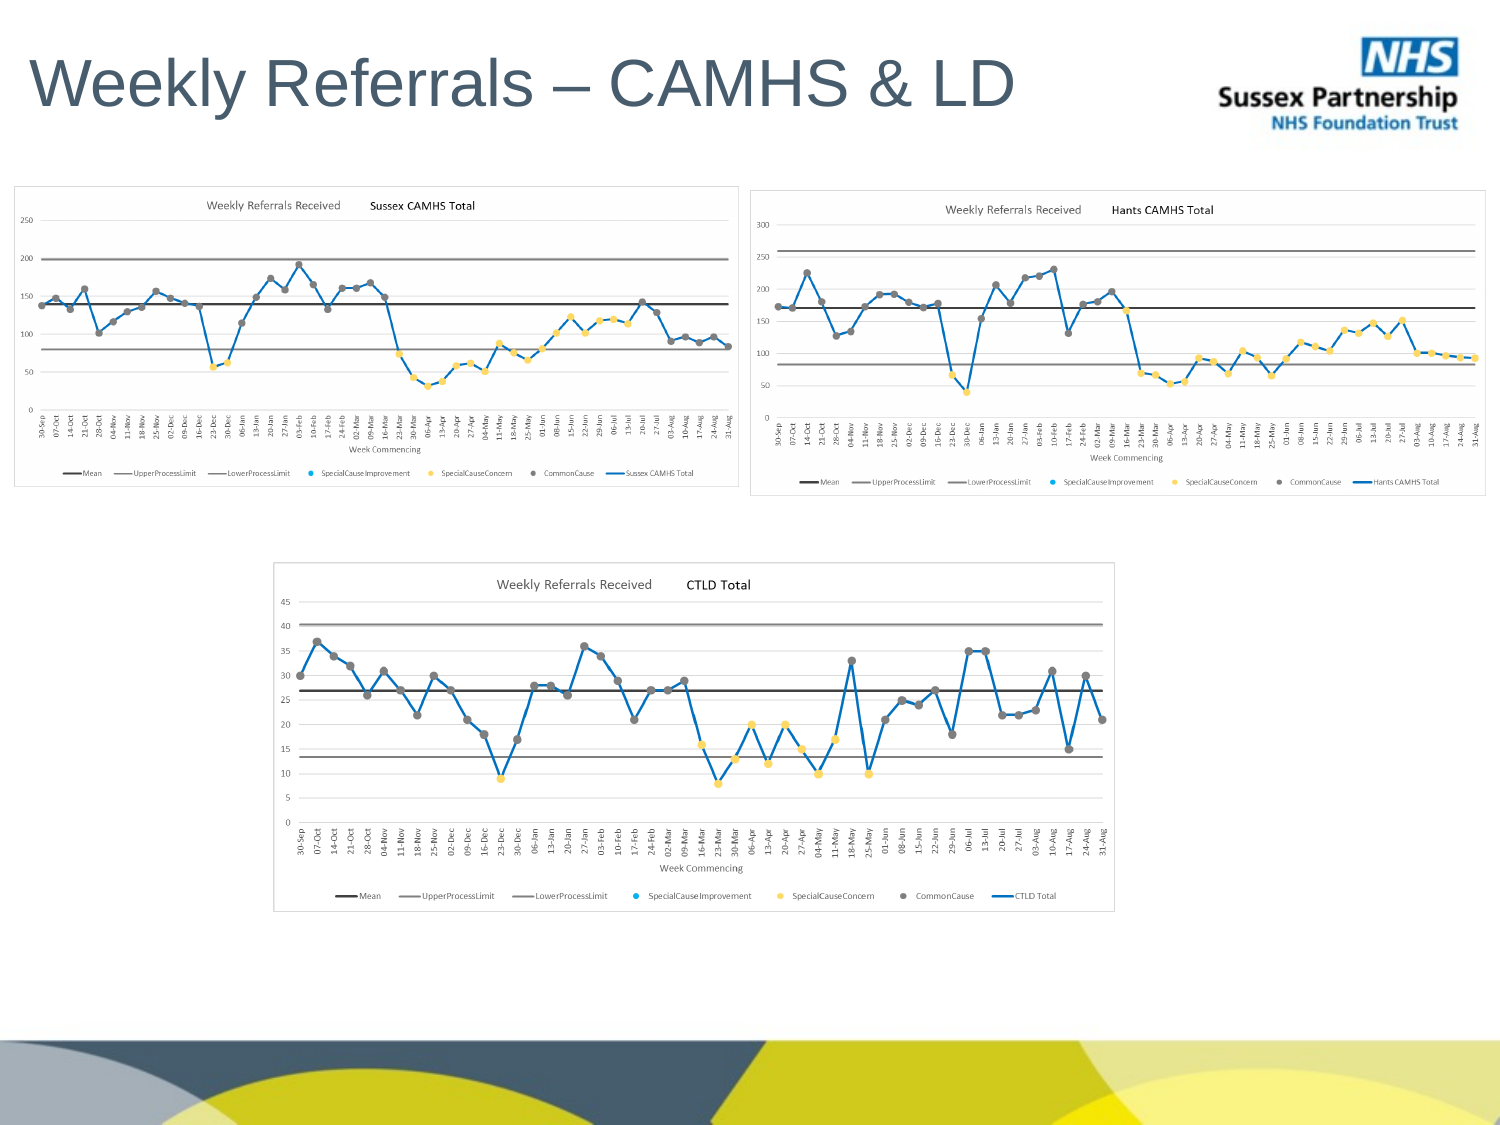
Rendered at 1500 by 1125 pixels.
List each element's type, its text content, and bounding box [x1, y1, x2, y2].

title Weekly Referrals – CAMHS & LD [14, 28, 1195, 141]
picture [0, 0, 1500, 1125]
